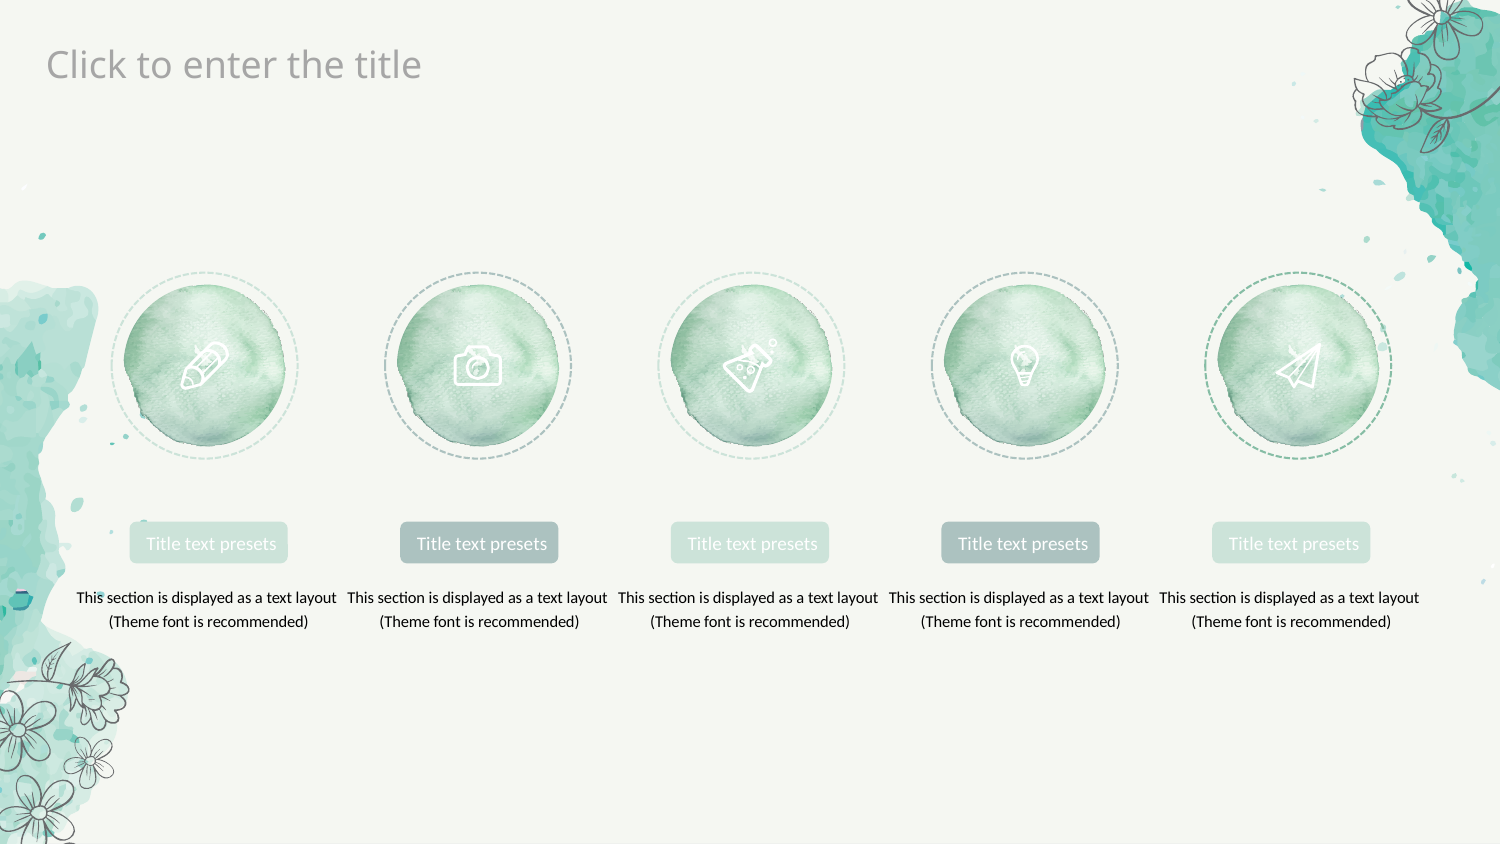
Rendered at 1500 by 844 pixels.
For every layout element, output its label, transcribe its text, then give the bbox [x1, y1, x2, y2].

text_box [74, 521, 342, 643]
text_box Click to enter the title [45, 32, 526, 95]
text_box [931, 272, 1119, 459]
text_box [1156, 521, 1426, 643]
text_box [886, 521, 1154, 643]
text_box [615, 521, 884, 643]
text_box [1204, 272, 1392, 459]
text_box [344, 521, 613, 643]
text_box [384, 272, 572, 459]
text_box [111, 272, 298, 459]
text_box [658, 272, 845, 459]
